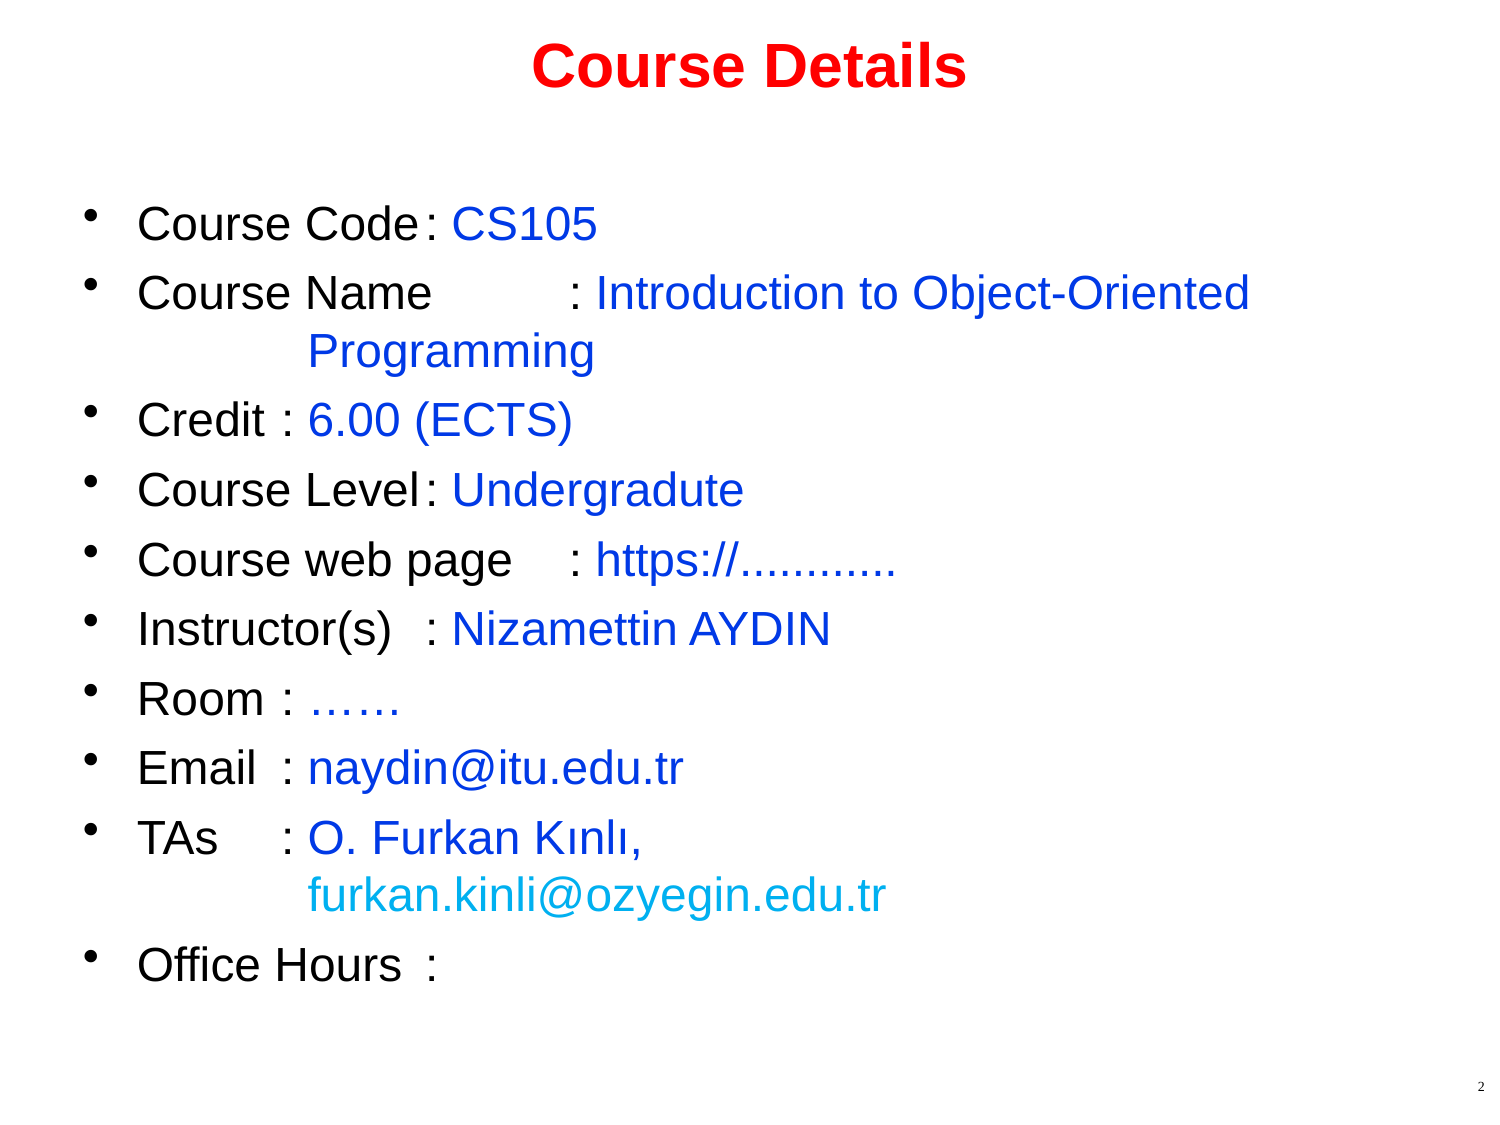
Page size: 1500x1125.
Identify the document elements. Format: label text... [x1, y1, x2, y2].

title Course Details [0, 0, 1500, 126]
slide_number 2 [1186, 1069, 1500, 1125]
list Course Code : CS105 Course Name : Introduction to Object-Oriented Programming Credit : 6.00 (ECTS) Course Level : Undergradute Course web page : https://............ Instructor(s) : Nizamettin AYDIN Room : …… Email : naydin@itu.edu.tr TAs : O. Furkan Kınlı, furkan.kinli@ozyegin.edu.tr Office Hours : [67, 184, 1442, 1071]
